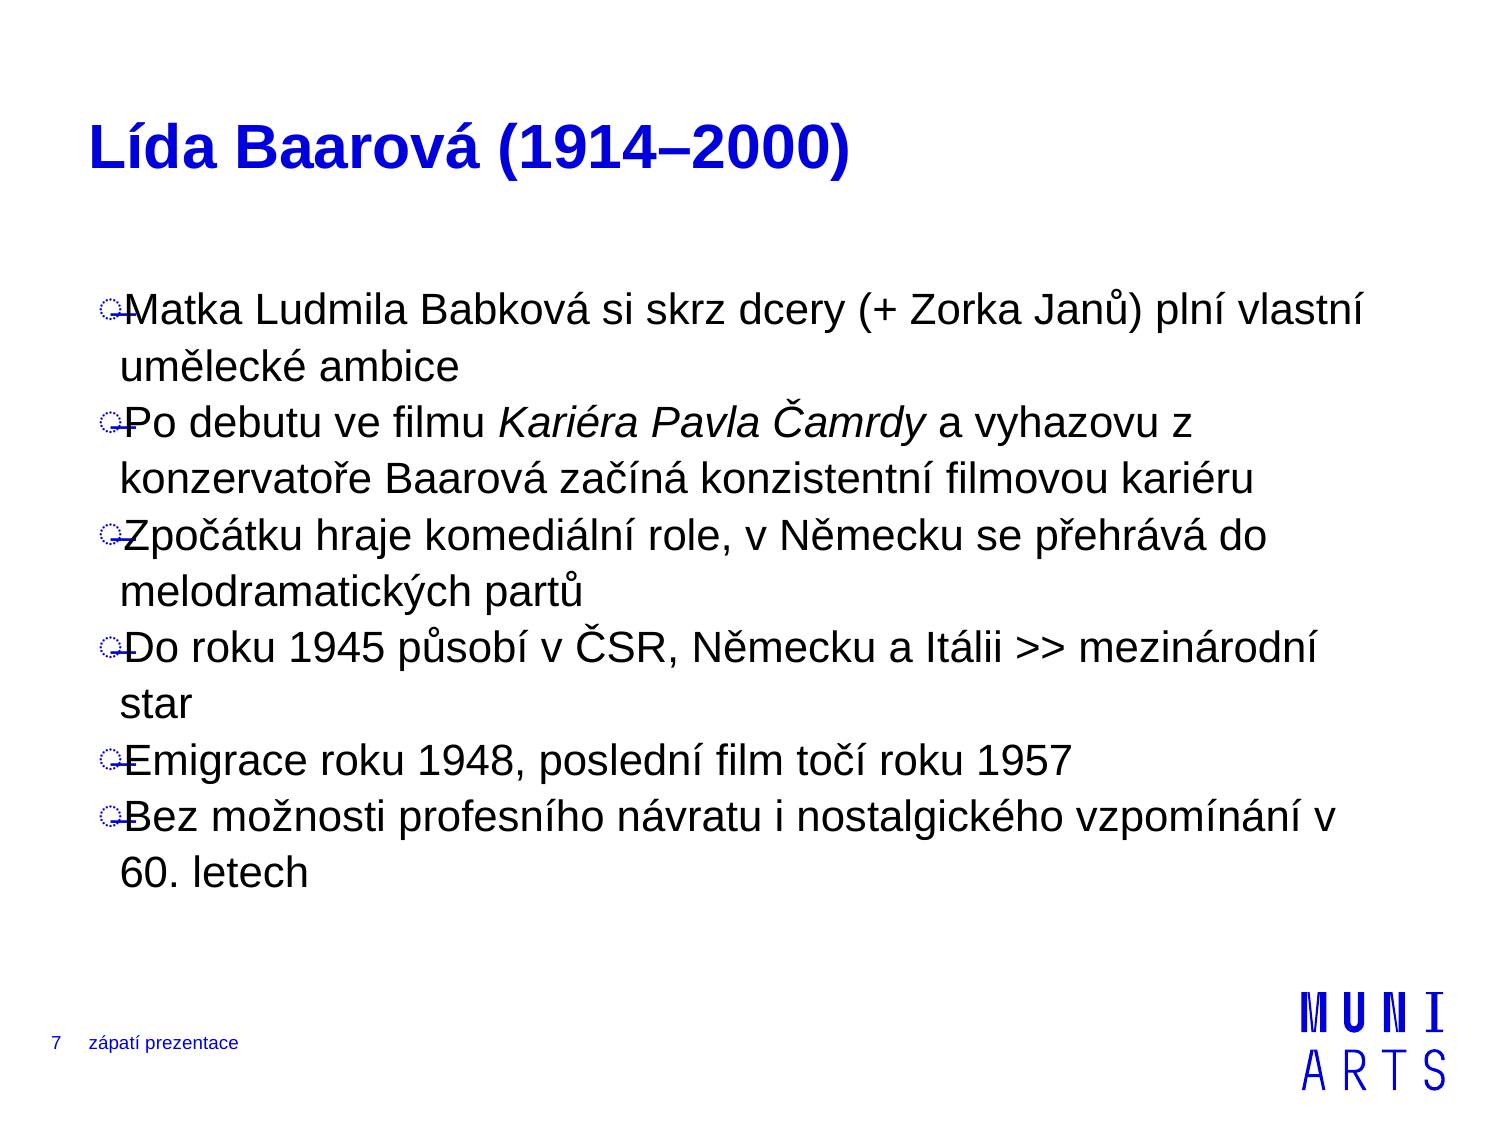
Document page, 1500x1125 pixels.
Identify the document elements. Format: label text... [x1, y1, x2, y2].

list Matka Ludmila Babková si skrz dcery (+ Zorka Janů) plní vlastní umělecké ambice Po debutu ve filmu Kariéra Pavla Čamrdy a vyhazovu z konzervatoře Baarová začíná konzistentní filmovou kariéru Zpočátku hraje komediální role, v Německu se přehrává do melodramatických partů Do roku 1945 působí v ČSR, Německu a Itálii >> mezinárodní star Emigrace roku 1948, poslední film točí roku 1957 Bez možnosti profesního návratu i nostalgického vzpomínání v 60. letech [88, 277, 1370, 957]
slide_number 7 [50, 1021, 82, 1063]
footer zápatí prezentace [88, 1021, 1063, 1063]
title Lída Baarová (1914–2000) [88, 118, 1412, 193]
